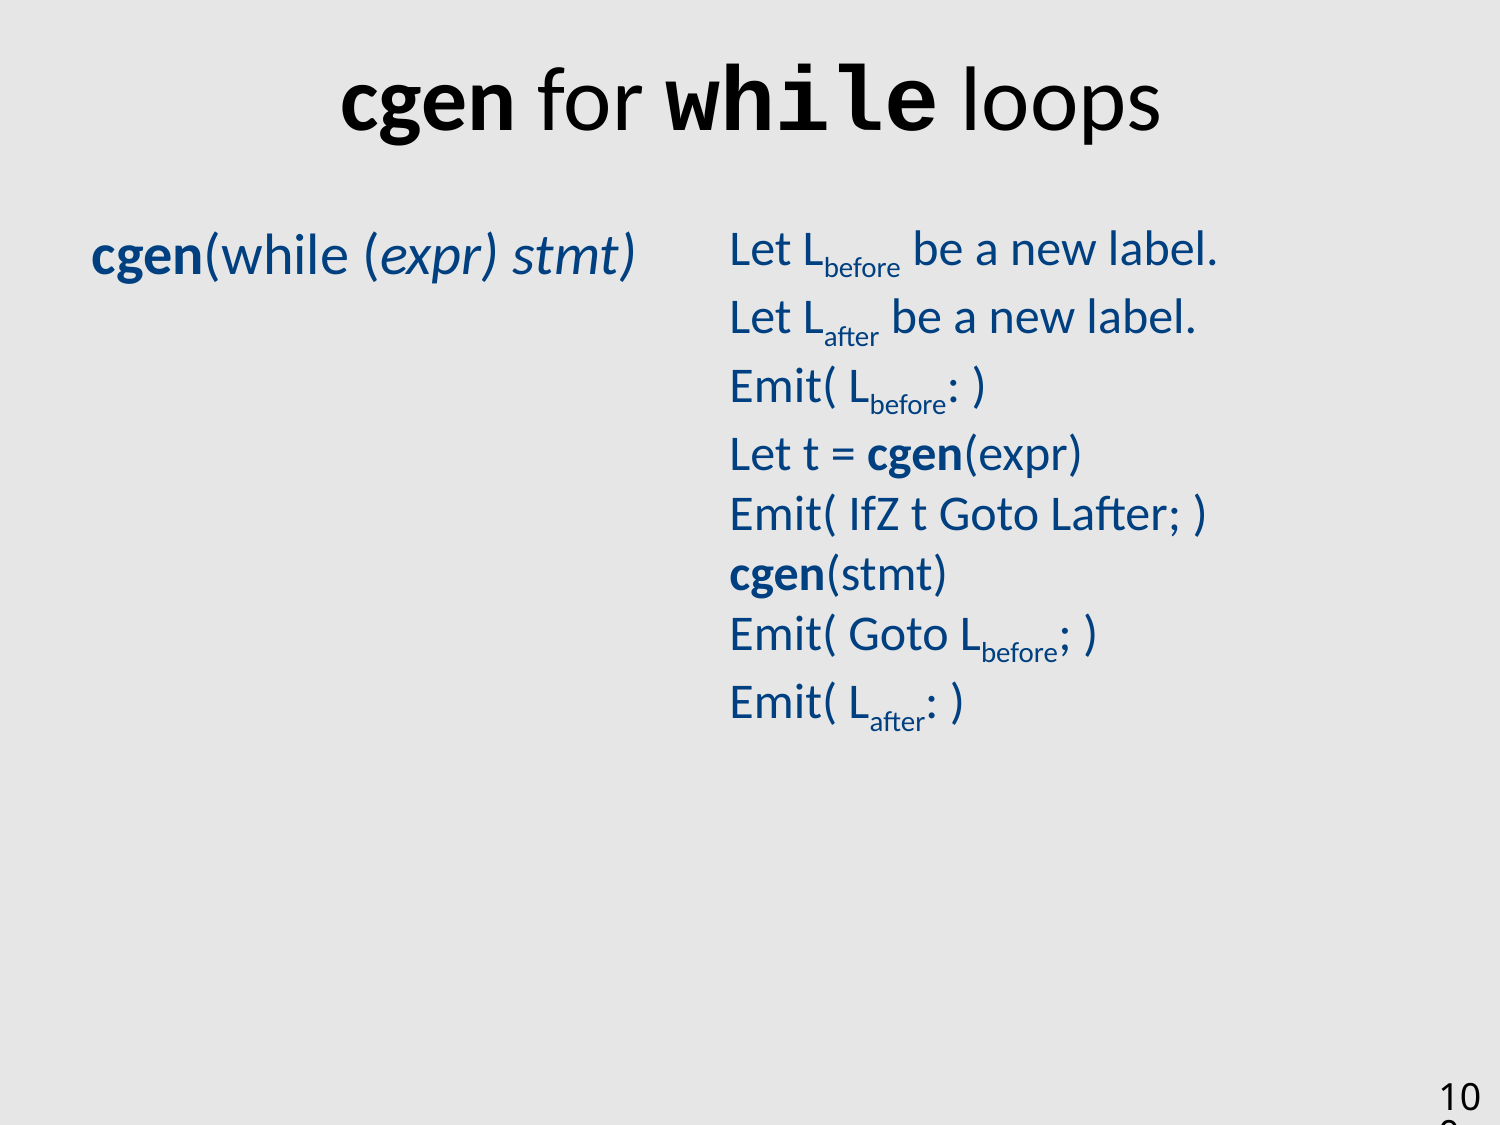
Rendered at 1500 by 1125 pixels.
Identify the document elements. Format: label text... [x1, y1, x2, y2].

text_box Let Lbefore be a new label. Let Lafter be a new label. Emit( Lbefore: ) Let t = cgen(expr) Emit( IfZ t Goto Lafter; ) cgen(stmt) Emit( Goto Lbefore; ) Emit( Lafter: ) [714, 208, 1453, 1047]
slide_number 100 [1423, 1064, 1500, 1125]
text_box cgen(while (expr) stmt) [76, 208, 668, 693]
title cgen for while loops [114, 0, 1389, 188]
